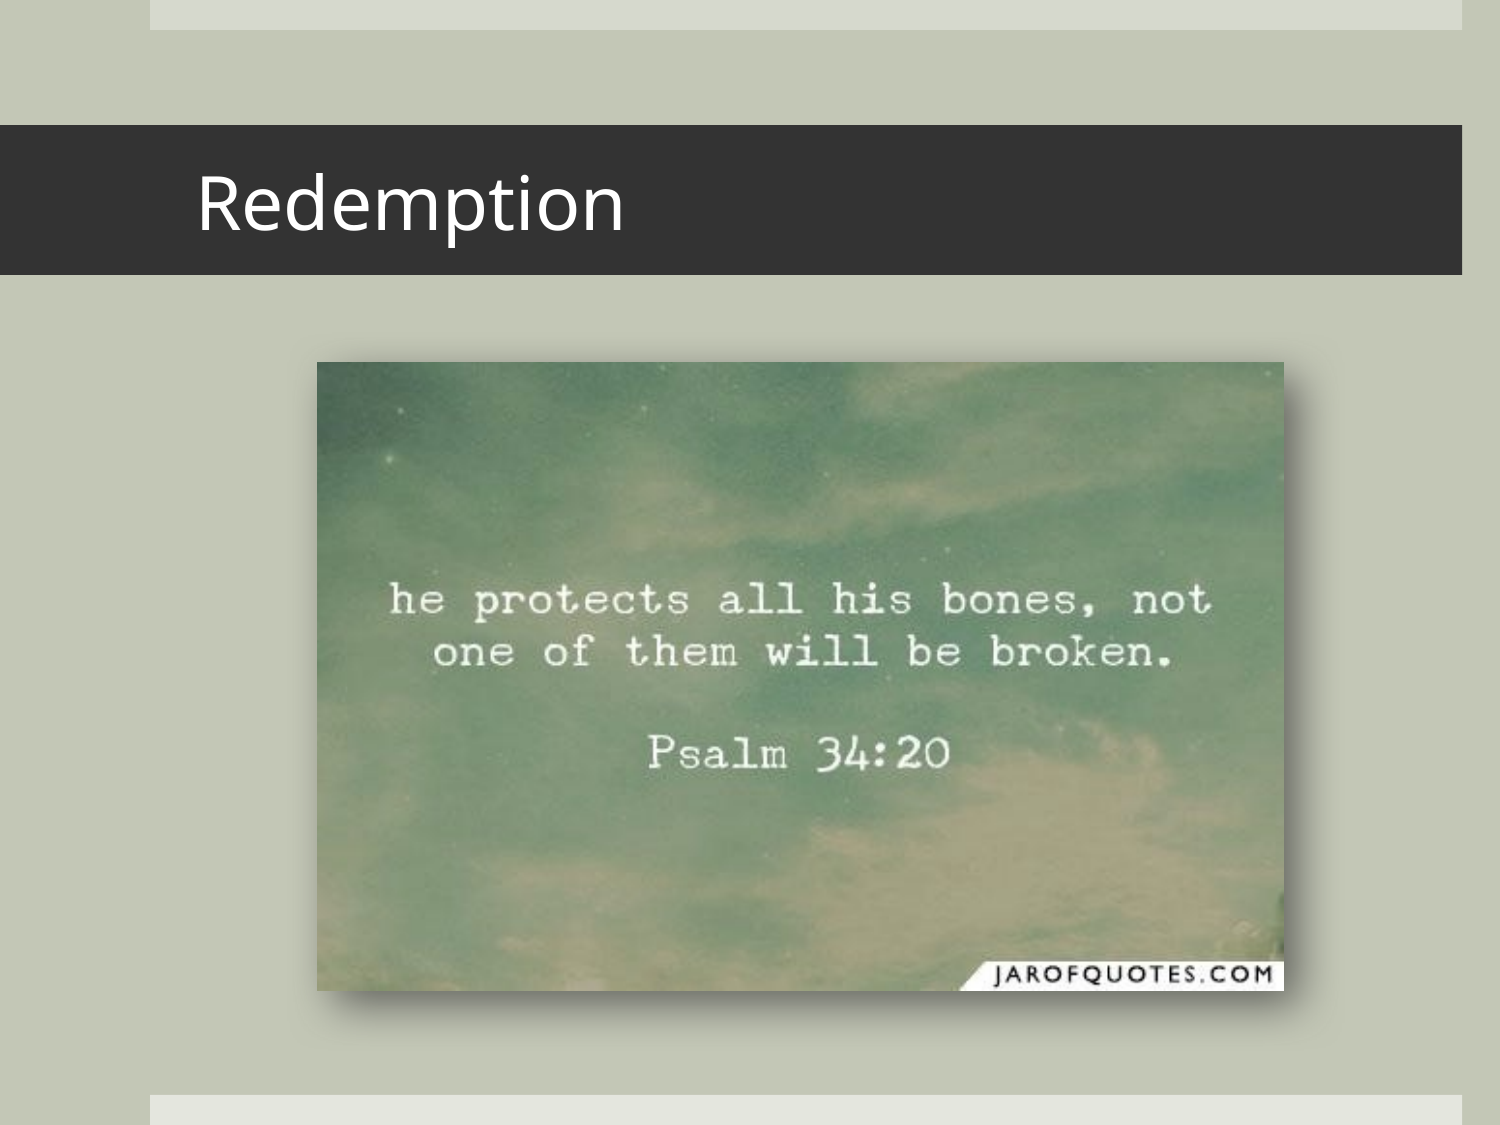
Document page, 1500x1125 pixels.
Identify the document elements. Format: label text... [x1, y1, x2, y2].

title Redemption [0, 125, 1463, 275]
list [149, 361, 1453, 991]
